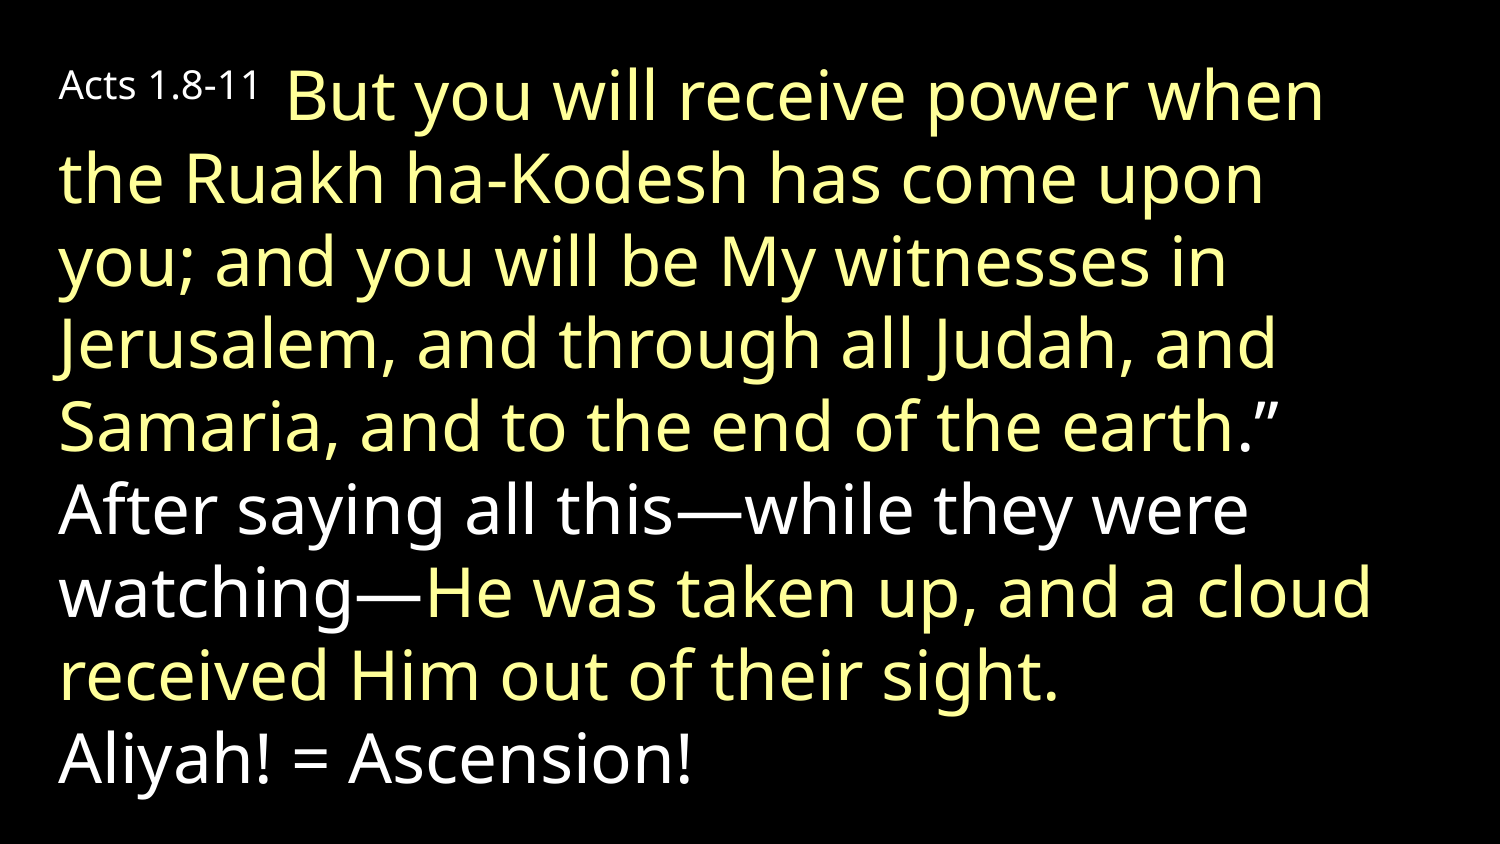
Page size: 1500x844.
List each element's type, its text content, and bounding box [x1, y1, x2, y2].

list Acts 1.8-11 But you will receive power when the Ruakh ha-Kodesh has come upon you; and you will be My witnesses in Jerusalem, and through all Judah, and Samaria, and to the end of the earth.” After saying all this—while they were watching—He was taken up, and a cloud received Him out of their sight. Aliyah! = Ascension! [50, 46, 1425, 810]
